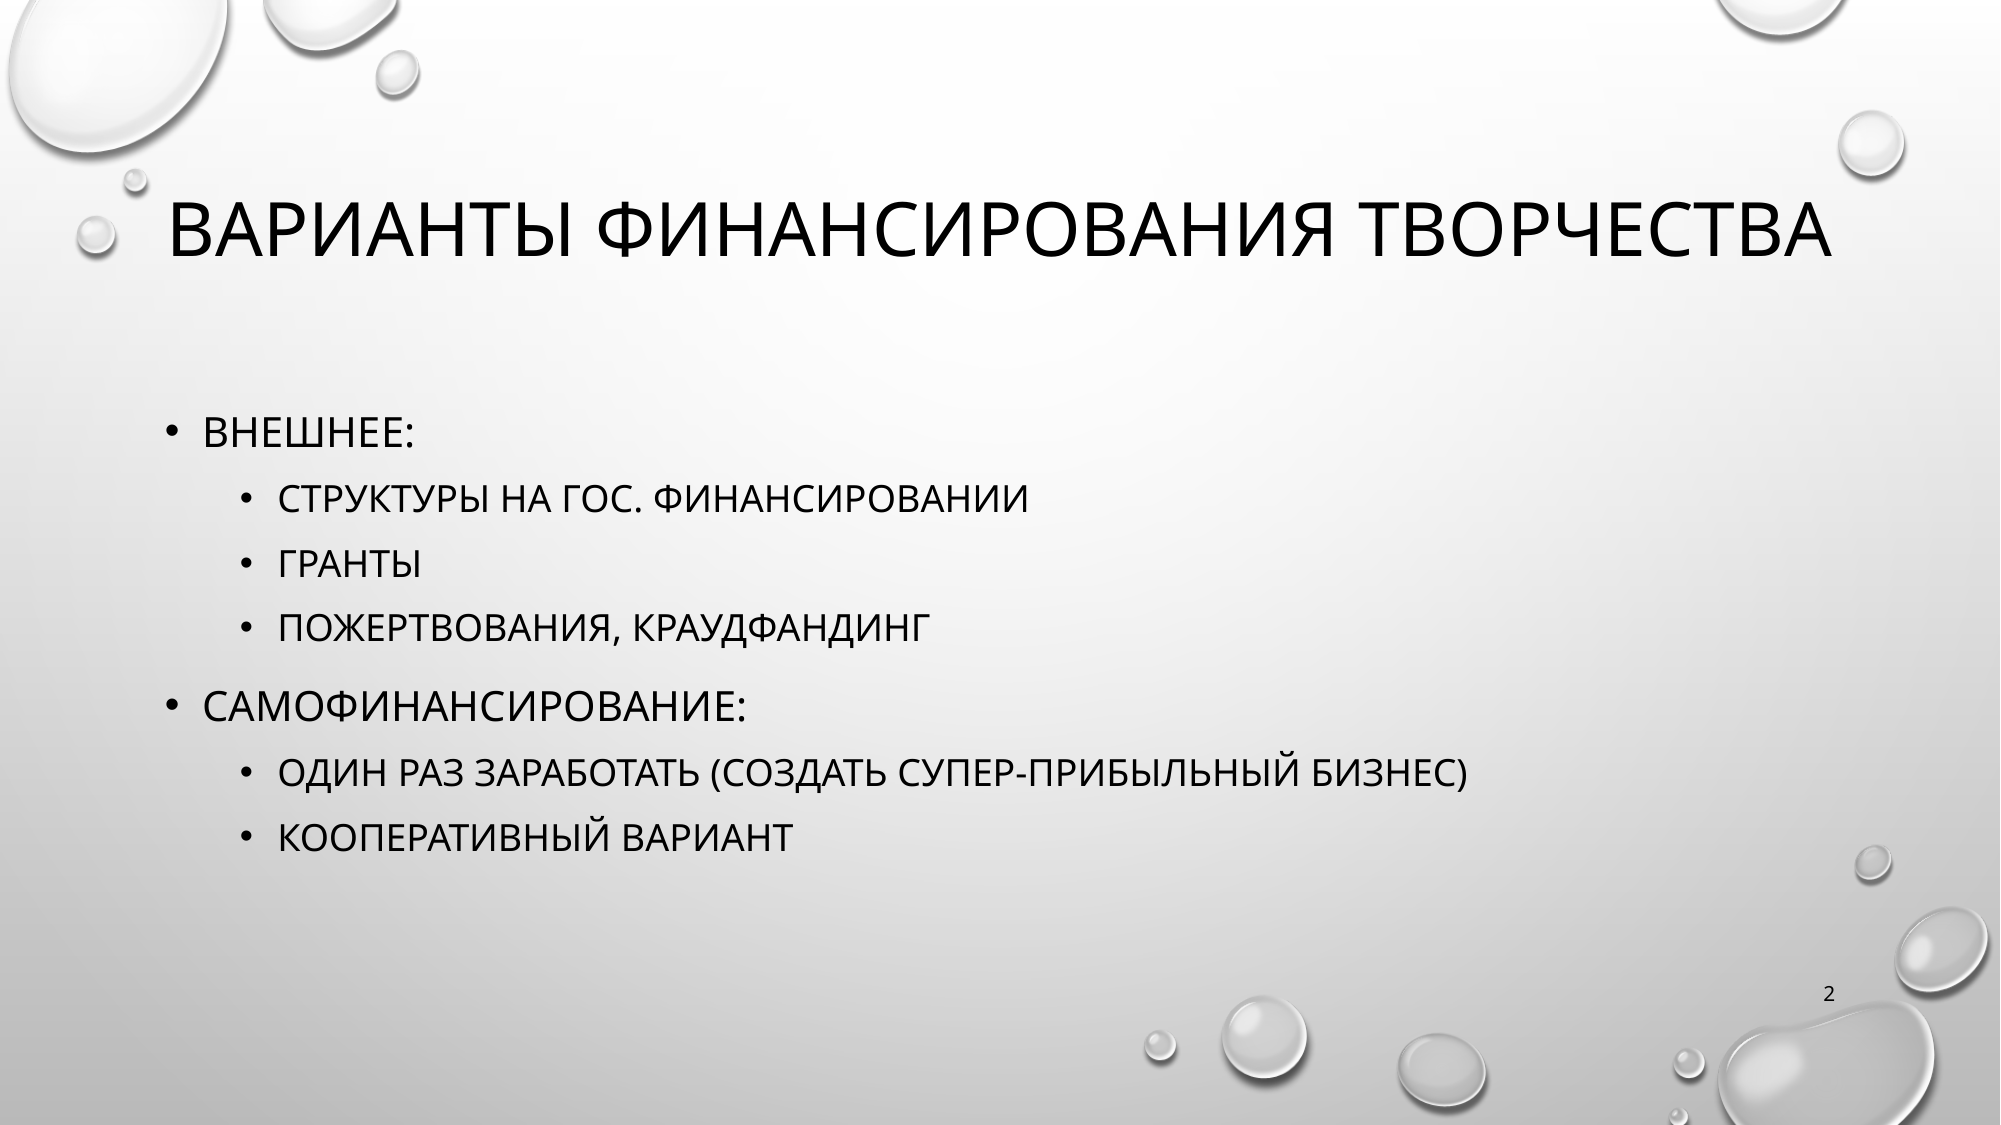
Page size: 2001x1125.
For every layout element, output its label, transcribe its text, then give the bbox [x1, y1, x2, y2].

list Внешнее: структуры на гос. финансировании Гранты Пожертвования, краудфандинг Самофинансирование: Один раз Заработать (создать Супер-прибыльный Бизнес) Кооперативный вариант [149, 388, 1850, 950]
title Варианты финансирования творчества [149, 101, 1851, 364]
slide_number 2 [1724, 965, 1851, 1025]
picture [0, 0, 2000, 1125]
